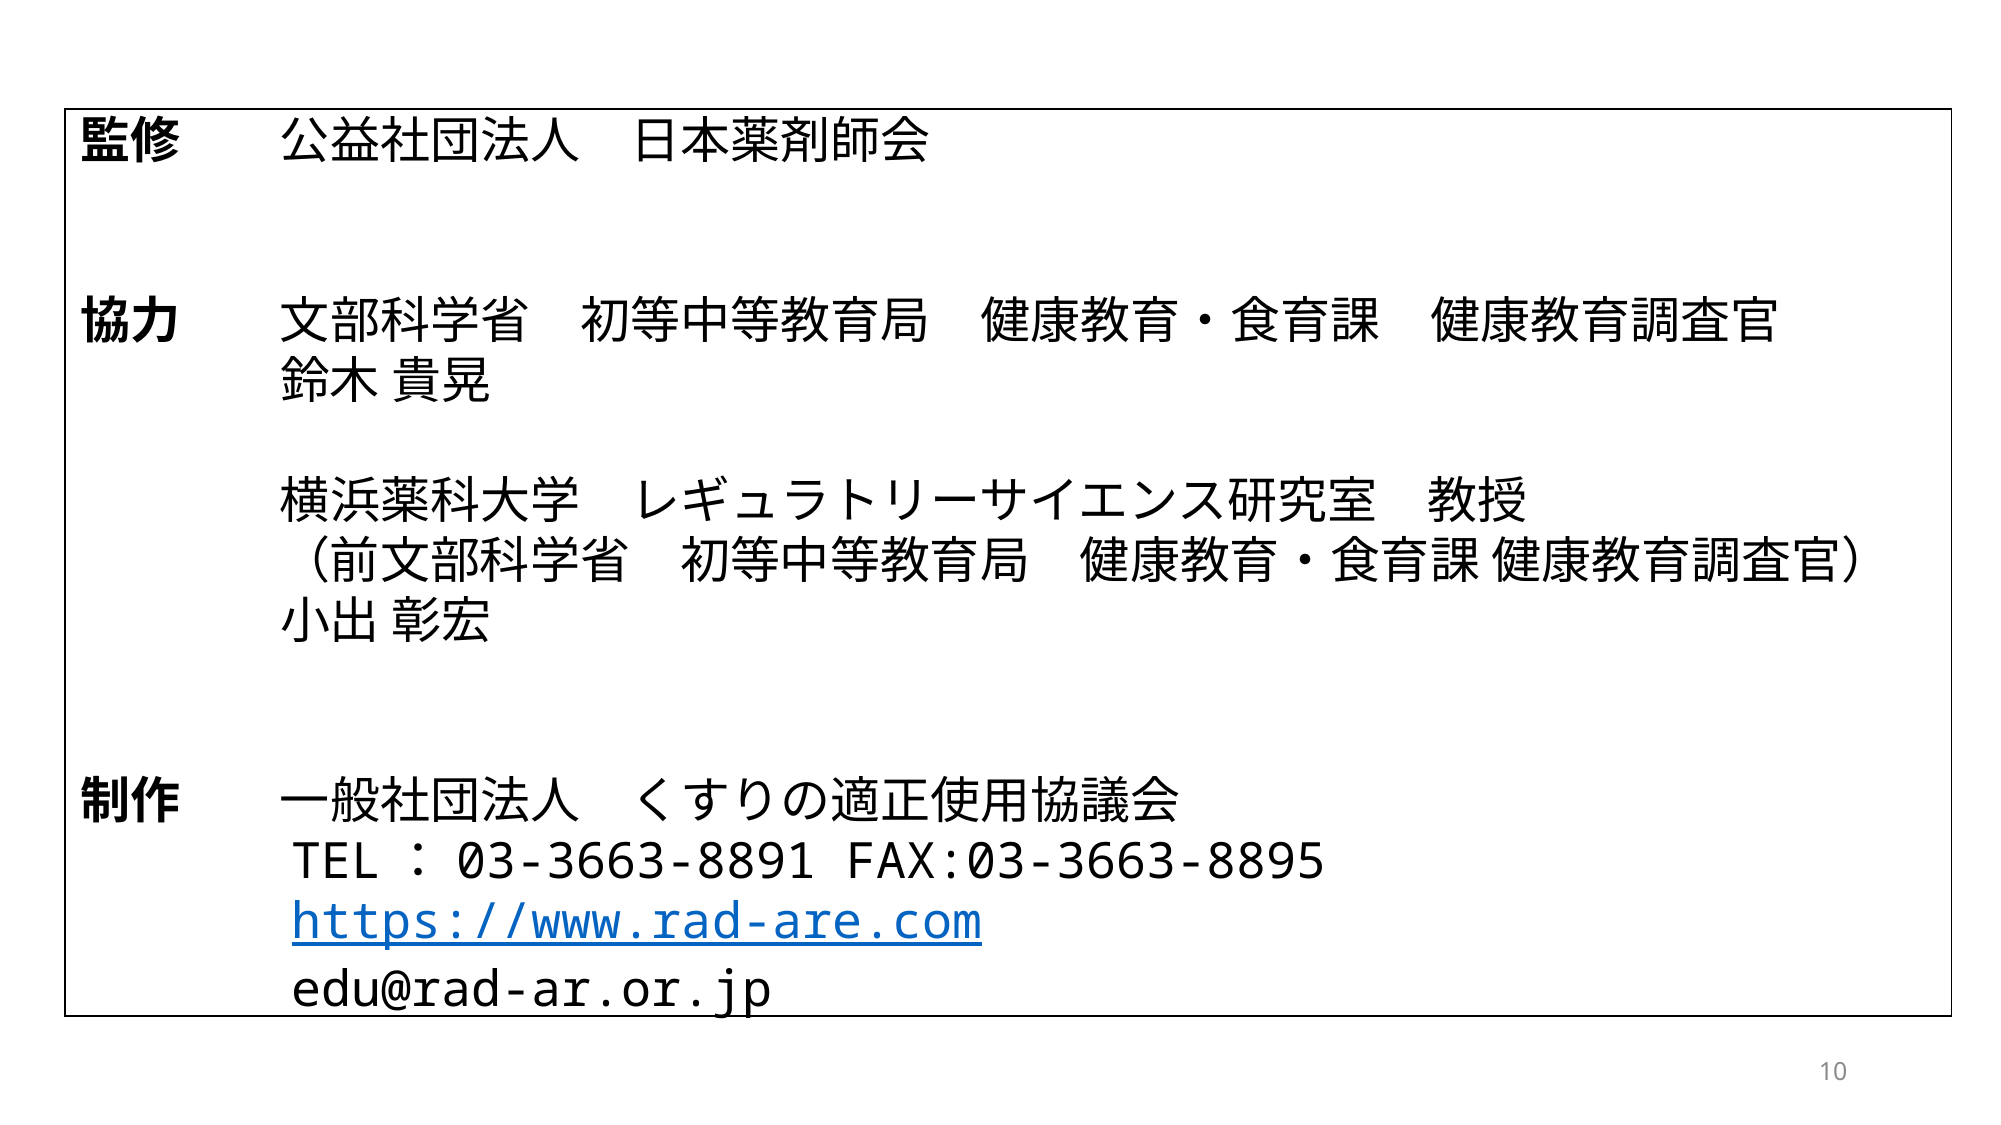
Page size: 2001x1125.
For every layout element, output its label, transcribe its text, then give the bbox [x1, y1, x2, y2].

text_box 監修 公益社団法人 日本薬剤師会 協力 文部科学省 初等中等教育局 健康教育・食育課 健康教育調査官 鈴木 貴晃 横浜薬科大学 レギュラトリーサイエンス研究室 教授 （前文部科学省 初等中等教育局 健康教育・食育課 健康教育調査官） 小出 彰宏 制作 一般社団法人 くすりの適正使用協議会 TEL：03-3663-8891 FAX:03-3663-8895 https://www.rad-are.com edu@rad-ar.or.jp [64, 108, 1952, 1016]
slide_number 10 [1412, 1042, 1863, 1103]
